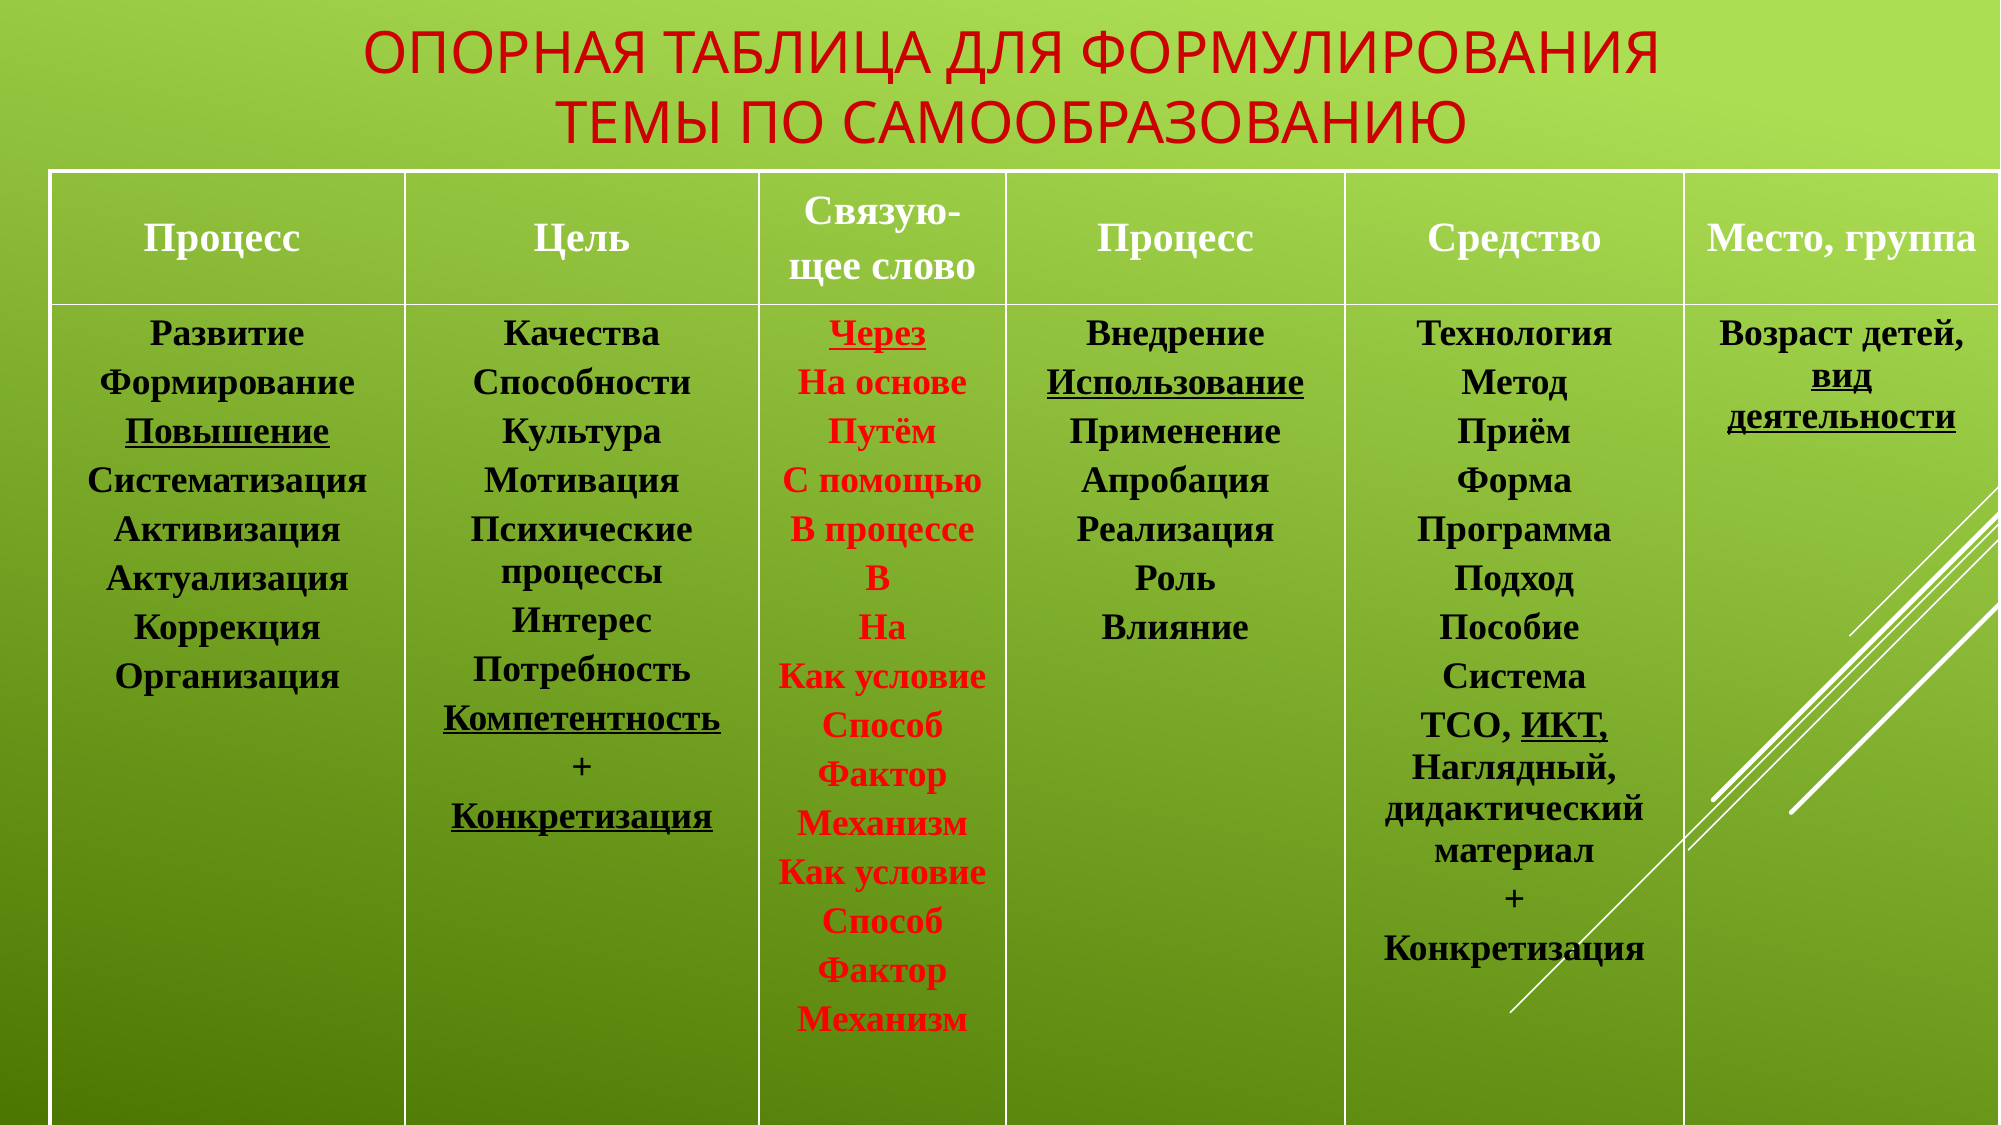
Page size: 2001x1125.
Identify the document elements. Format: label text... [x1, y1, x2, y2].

table_header Цель [406, 173, 758, 304]
table_cell Развитие Формирование Повышение Систематизация Активизация Актуализация Коррекция Организация [52, 305, 404, 1125]
table_cell Внедрение Использование Применение Апробация Реализация Роль Влияние [1007, 305, 1344, 1125]
table_header Процесс [52, 173, 404, 304]
table_cell Качества Способности Культура Мотивация Психические процессы Интерес Потребность Компетентность + Конкретизация [406, 305, 758, 1125]
table_header Средство [1346, 173, 1683, 304]
table_cell Возраст детей, вид деятельности [1685, 305, 1998, 1125]
title Опорная таблица для формулирования темы по самообразованию [304, 0, 1720, 169]
table_header Связую- щее слово [760, 173, 1005, 304]
table_header Процесс [1007, 173, 1344, 304]
table_cell Через На основе Путём С помощью В процессе В На Как условие Способ Фактор Механизм Как условие Способ Фактор Механизм [760, 305, 1005, 1125]
table_cell Технология Метод Приём Форма Программа Подход Пособие Система ТСО, ИКТ, Наглядный, дидактический материал + Конкретизация [1346, 305, 1683, 1125]
table_header Место, группа [1685, 173, 1998, 304]
